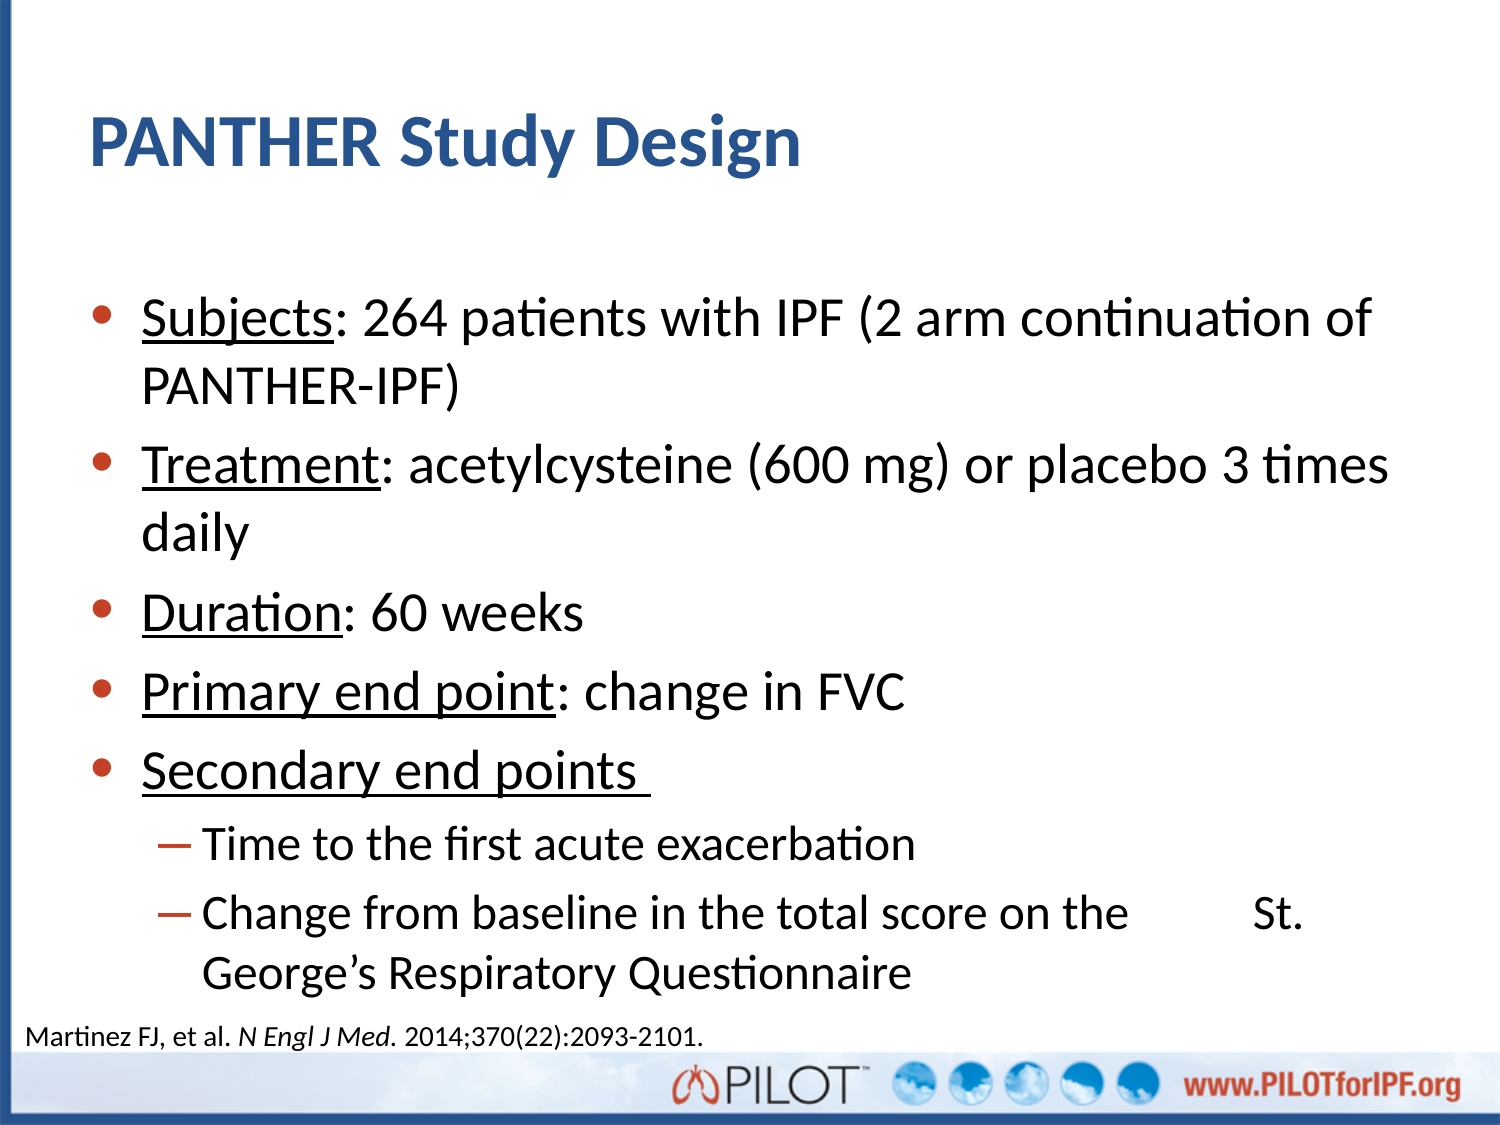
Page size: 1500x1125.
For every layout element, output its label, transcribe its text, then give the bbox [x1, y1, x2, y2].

text_box PANTHER Study Design [74, 42, 1425, 230]
list Subjects: 264 patients with IPF (2 arm continuation of PANTHER-IPF) Treatment: acetylcysteine (600 mg) or placebo 3 times daily Duration: 60 weeks Primary end point: change in FVC Secondary end points Time to the first acute exacerbation Change from baseline in the total score on the St. George’s Respiratory Questionnaire [75, 272, 1425, 1015]
picture [0, 0, 1500, 1125]
text_box Martinez FJ, et al. N Engl J Med. 2014;370(22):2093-2101. [10, 1009, 720, 1060]
